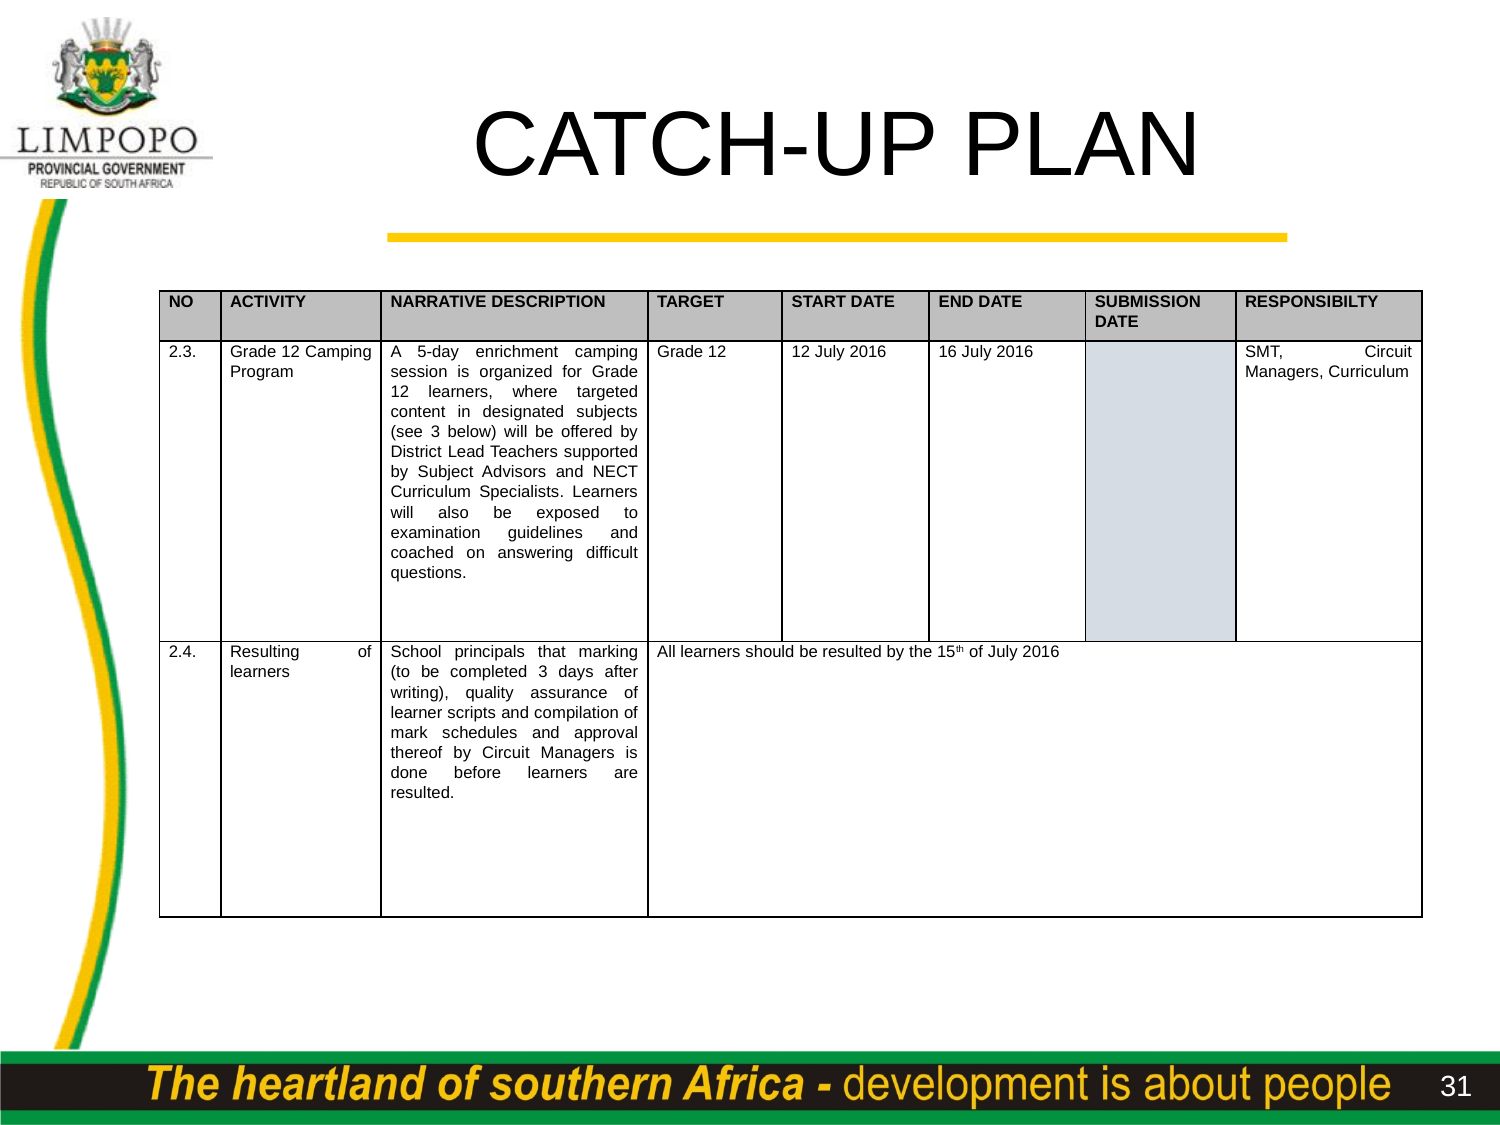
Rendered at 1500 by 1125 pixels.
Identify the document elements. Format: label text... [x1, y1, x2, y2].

slide_number 31 [1387, 1059, 1488, 1125]
table_cell [1086, 342, 1235, 641]
picture [12, 199, 131, 1050]
table_header NO [160, 292, 220, 340]
table_header ACTIVITY [222, 292, 380, 340]
table_cell 2.4. [160, 642, 220, 916]
table_header RESPONSIBILTY [1237, 292, 1421, 340]
table_header END DATE [930, 292, 1085, 340]
table_cell Resulting of learners [222, 642, 380, 916]
table_header NARRATIVE DESCRIPTION [382, 292, 647, 340]
table_cell SMT, Circuit Managers, Curriculum [1237, 342, 1421, 641]
table_header TARGET [649, 292, 781, 340]
table_cell School principals that marking (to be completed 3 days after writing), quality assurance of learner scripts and compilation of mark schedules and approval thereof by Circuit Managers is done before learners are resulted. [382, 642, 647, 916]
table_cell 12 July 2016 [783, 342, 928, 641]
table_cell Grade 12 [649, 342, 781, 641]
table_cell 16 July 2016 [930, 342, 1085, 641]
table_cell Grade 12 Camping Program [222, 342, 380, 641]
table_cell All learners should be resulted by the 15th of July 2016 [649, 642, 1421, 916]
title CATCH-UP PLAN [212, 44, 1463, 233]
table_cell A 5-day enrichment camping session is organized for Grade 12 learners, where targeted content in designated subjects (see 3 below) will be offered by District Lead Teachers supported by Subject Advisors and NECT Curriculum Specialists. Learners will also be exposed to examination guidelines and coached on answering difficult questions. [382, 342, 647, 641]
table_cell 2.3. [160, 342, 220, 641]
table_header SUBMISSION DATE [1086, 292, 1235, 340]
table_header START DATE [783, 292, 928, 340]
picture [0, 1051, 1500, 1125]
picture [0, 17, 213, 188]
